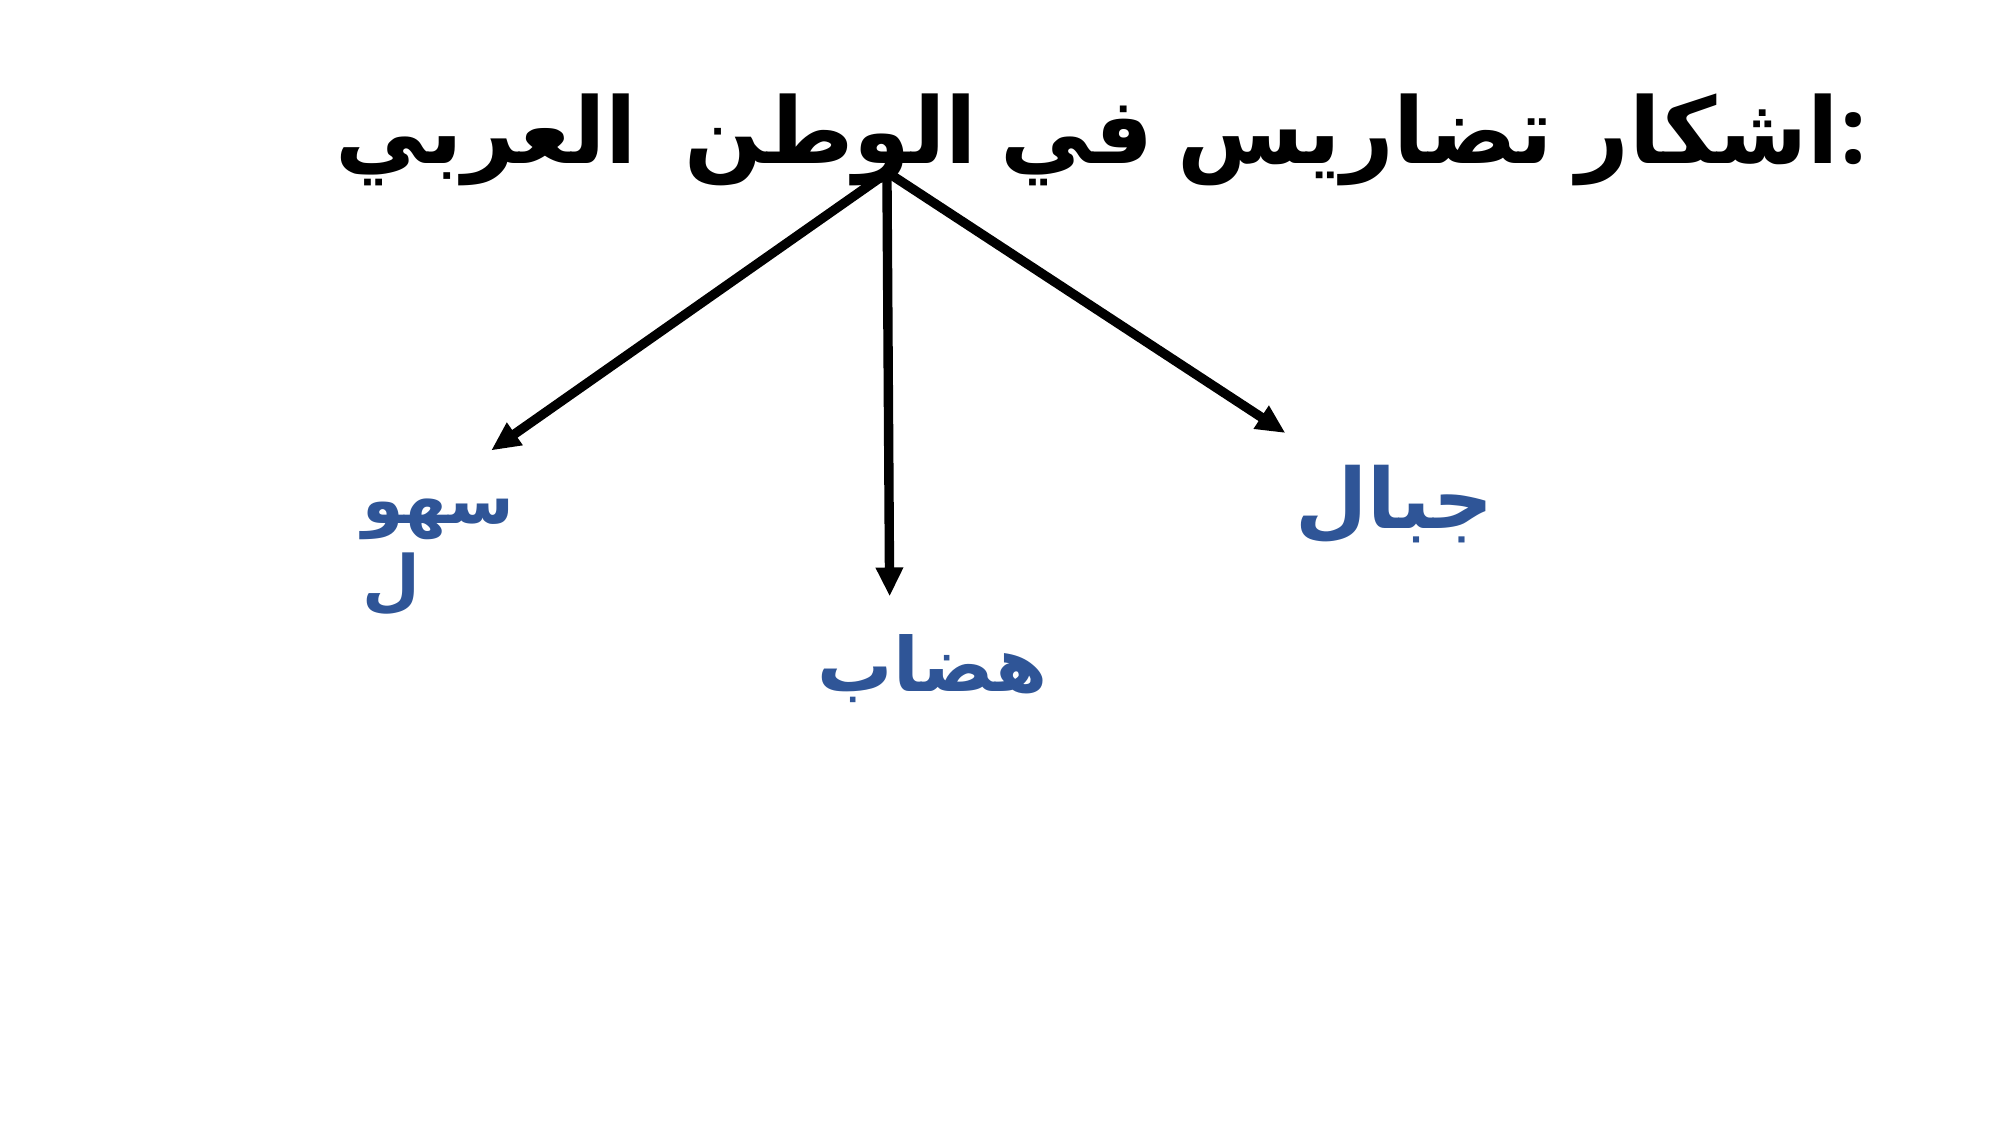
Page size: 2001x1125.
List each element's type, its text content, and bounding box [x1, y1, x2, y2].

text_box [491, 173, 886, 450]
text_box سهول [347, 449, 561, 625]
text_box جبال [1280, 437, 1736, 553]
text_box هضاب [803, 608, 1197, 714]
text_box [890, 173, 1285, 433]
title اشكار تضاريس في الوطن العربي: [320, 25, 2000, 243]
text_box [886, 173, 890, 596]
